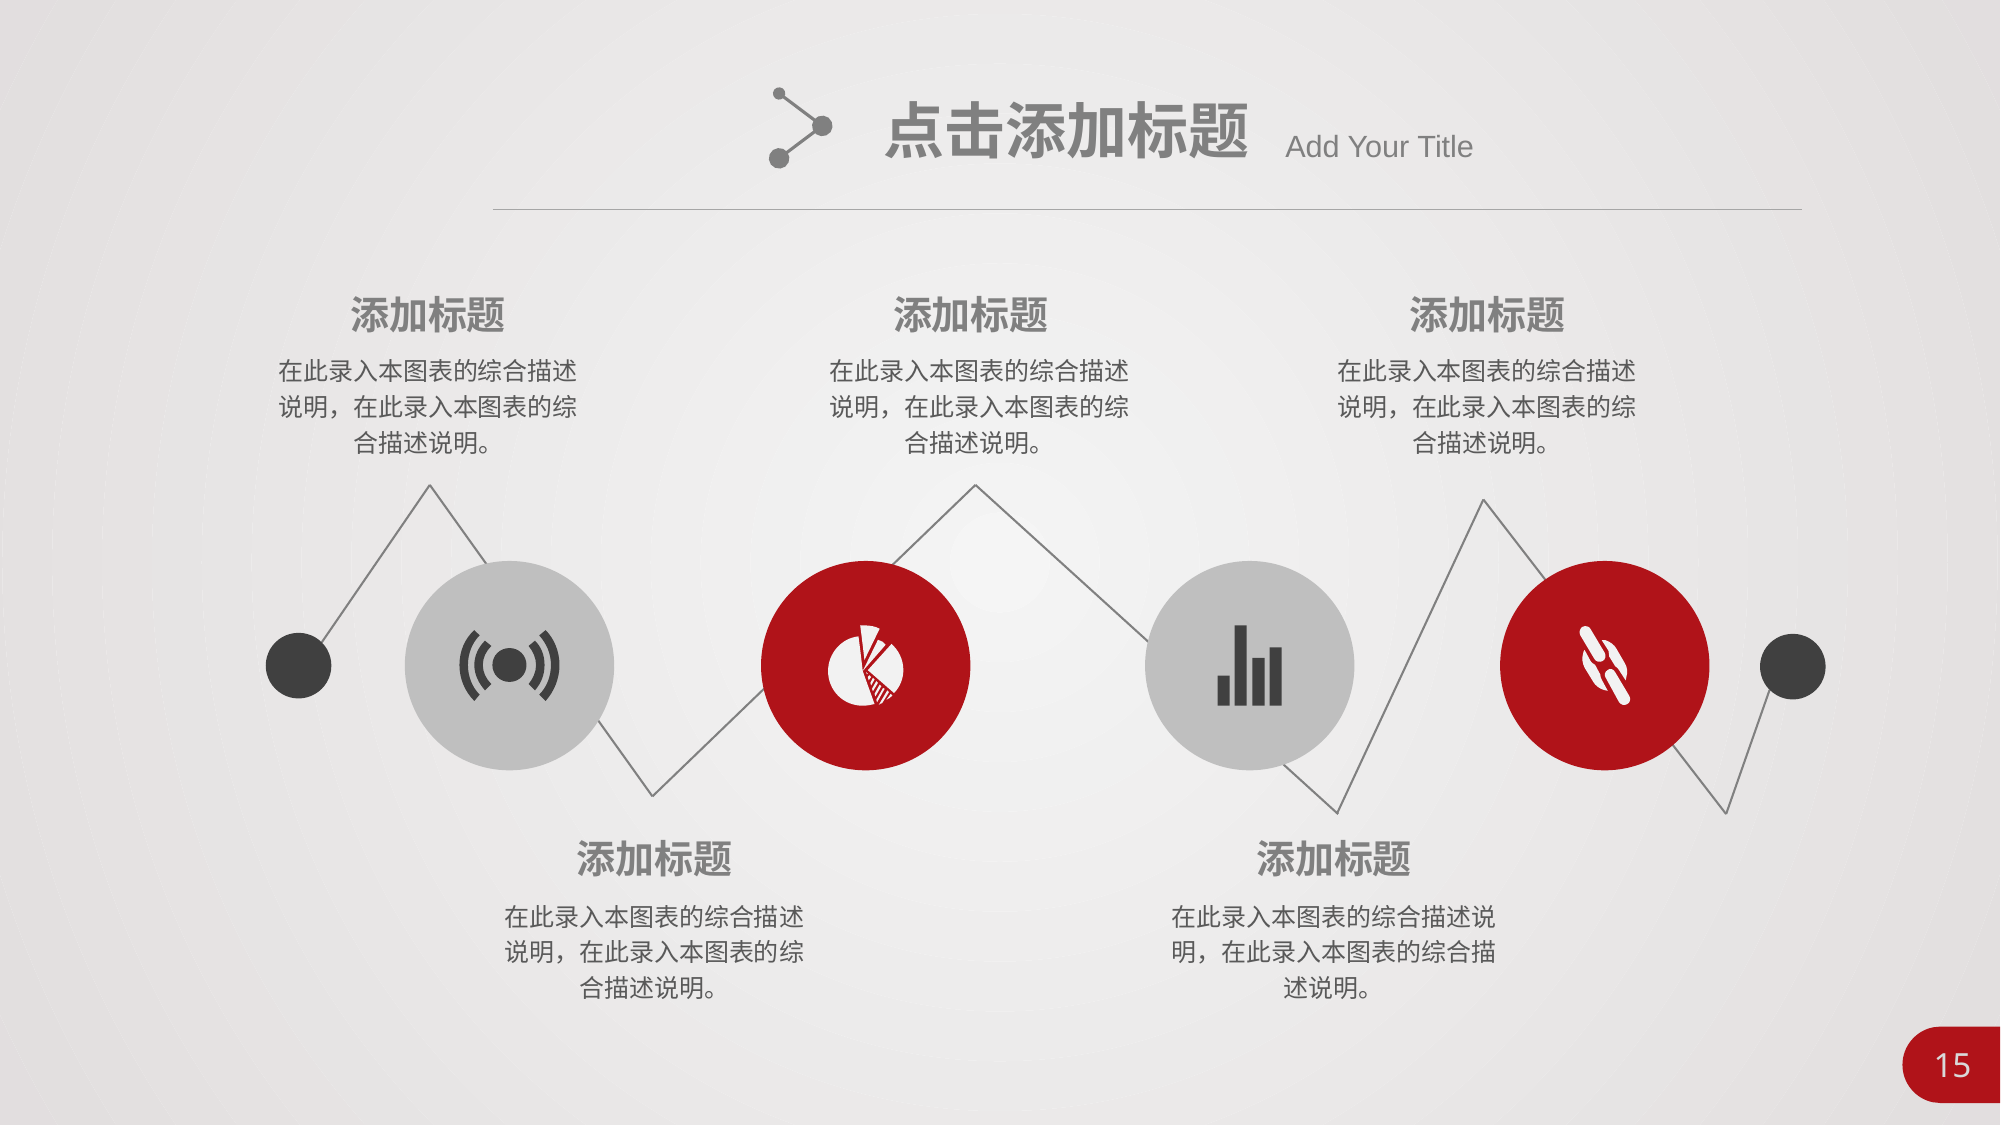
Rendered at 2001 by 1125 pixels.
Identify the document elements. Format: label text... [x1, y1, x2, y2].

text_box 在此录入本图表的综合描述说明，在此录入本图表的综合描述说明。 [253, 341, 603, 465]
text_box 在此录入本图表的综合描述说明，在此录入本图表的综合描述说明。 [480, 887, 829, 1011]
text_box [404, 560, 615, 771]
text_box 在此录入本图表的综合描述说明，在此录入本图表的综合描述说明。 [813, 341, 1145, 465]
text_box 点击添加标题 [868, 84, 1265, 173]
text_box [761, 560, 971, 771]
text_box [779, 93, 823, 159]
text_box 在此录入本图表的综合描述说明，在此录入本图表的综合描述说明。 [1310, 341, 1664, 465]
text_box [1145, 560, 1355, 771]
text_box 添加标题 [335, 283, 521, 341]
text_box 添加标题 [561, 826, 747, 887]
text_box 添加标题 [1241, 826, 1427, 887]
text_box Add Your Title [1270, 119, 1649, 172]
text_box 在此录入本图表的综合描述说明，在此录入本图表的综合描述说明。 [1145, 887, 1523, 1011]
text_box 添加标题 [878, 283, 1064, 341]
text_box 添加标题 [1394, 283, 1580, 341]
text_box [265, 484, 1826, 814]
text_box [1500, 560, 1710, 771]
